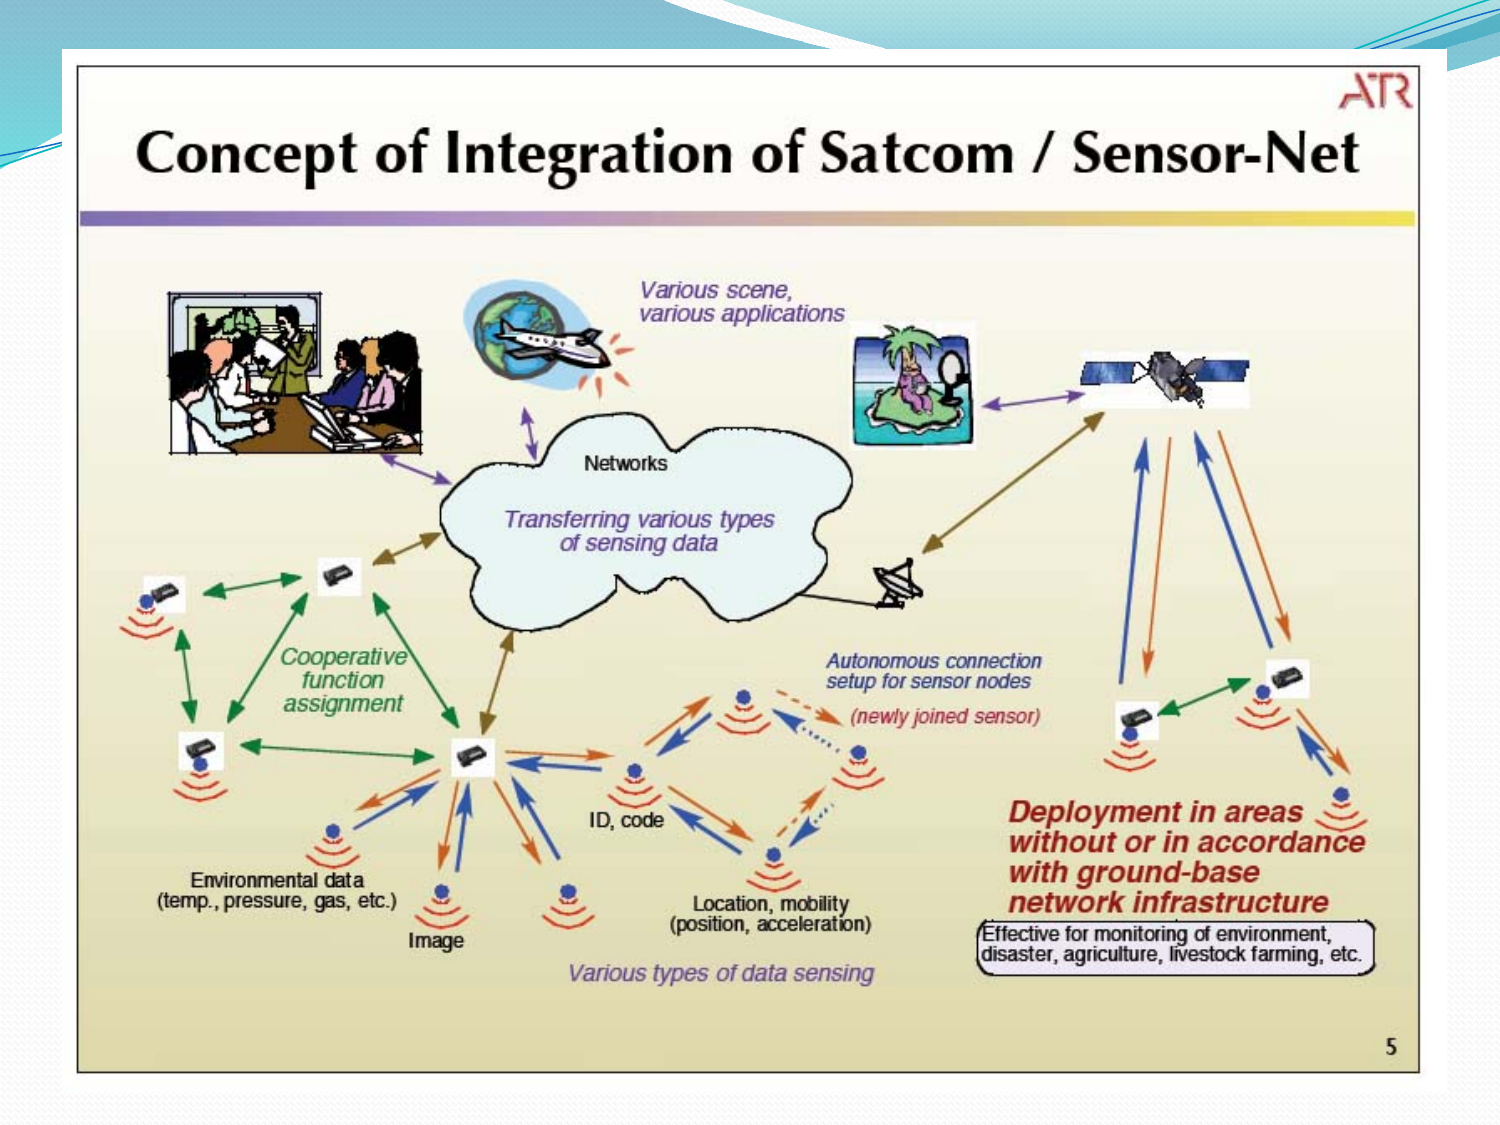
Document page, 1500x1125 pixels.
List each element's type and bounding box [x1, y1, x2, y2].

list [62, 49, 1447, 1092]
